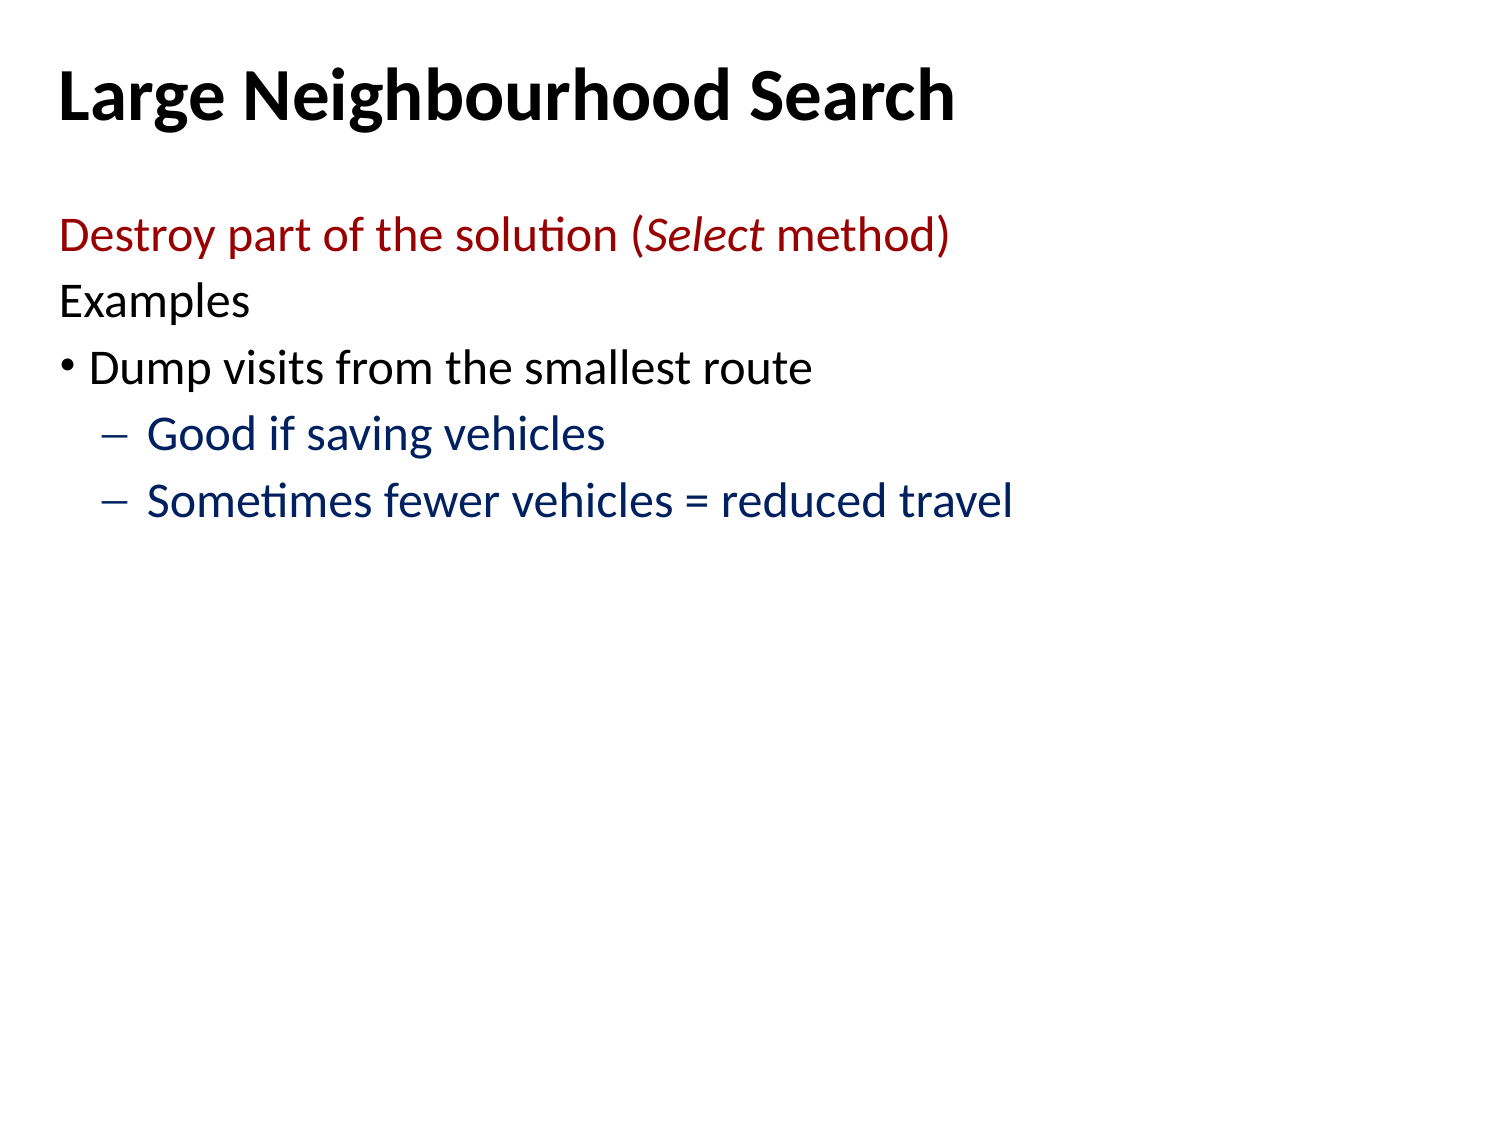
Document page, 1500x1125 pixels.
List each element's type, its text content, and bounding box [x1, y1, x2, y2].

title Large Neighbourhood Search [58, 45, 1211, 185]
list Destroy part of the solution (Select method) Examples Dump visits from the smallest route Good if saving vehicles Sometimes fewer vehicles = reduced travel [58, 208, 1447, 959]
